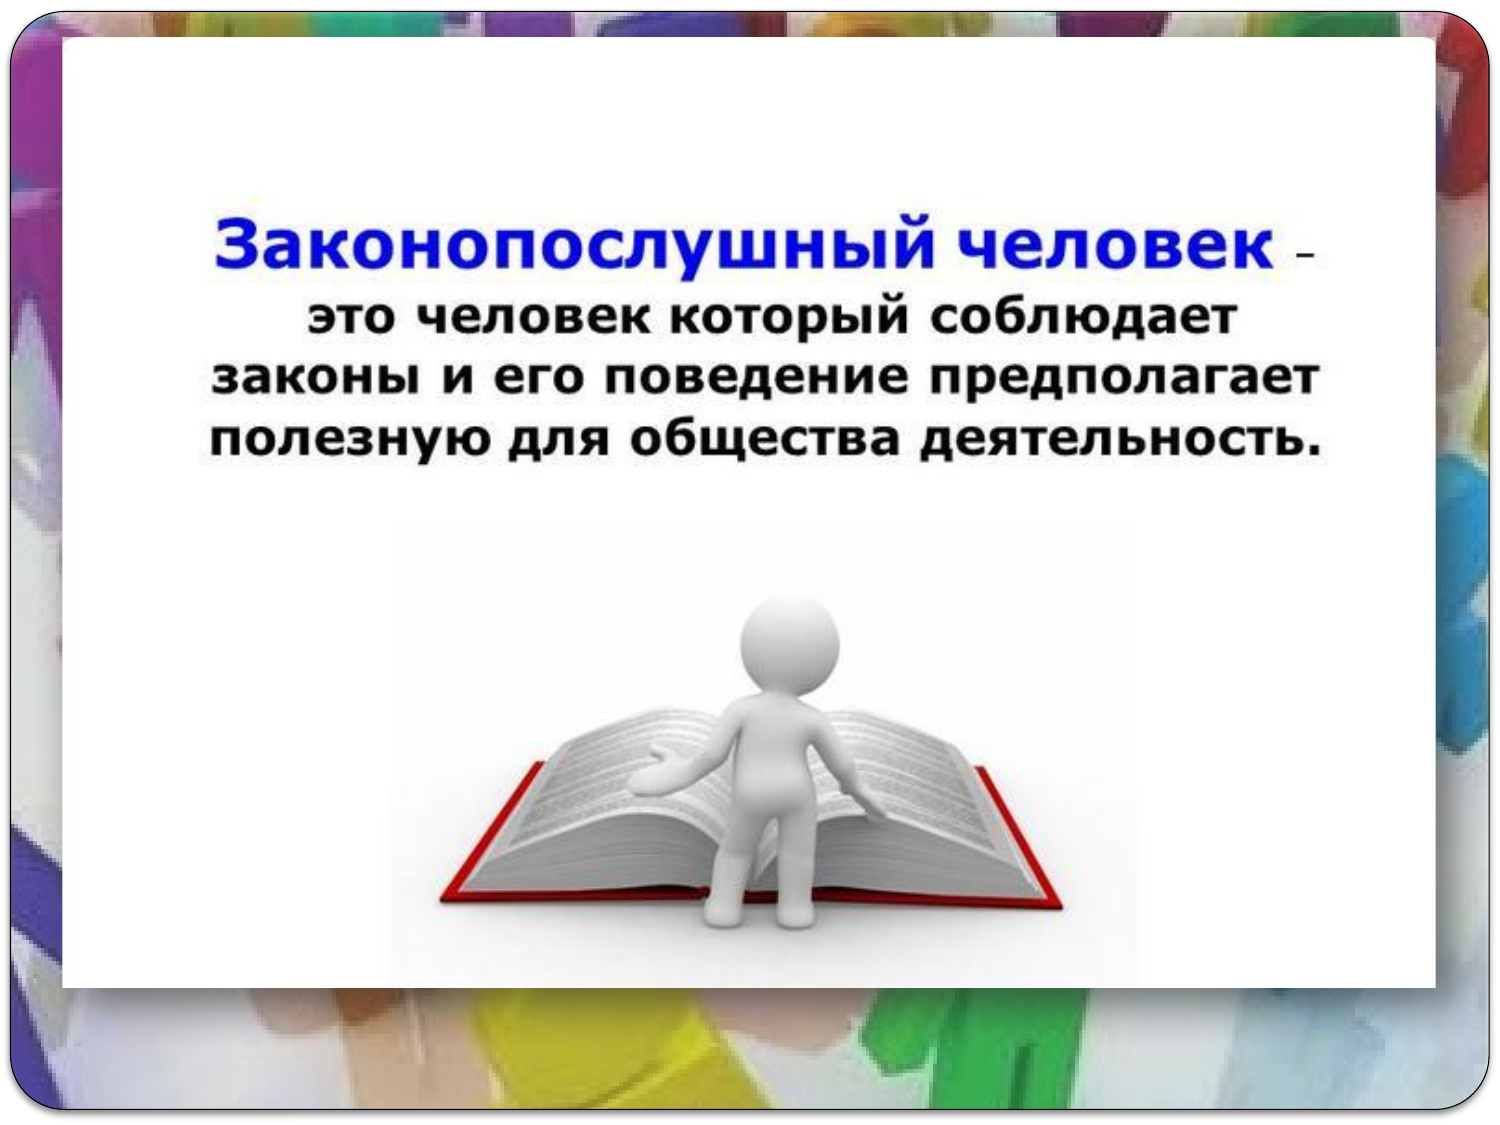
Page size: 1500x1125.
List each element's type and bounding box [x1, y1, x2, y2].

list [62, 37, 1436, 988]
